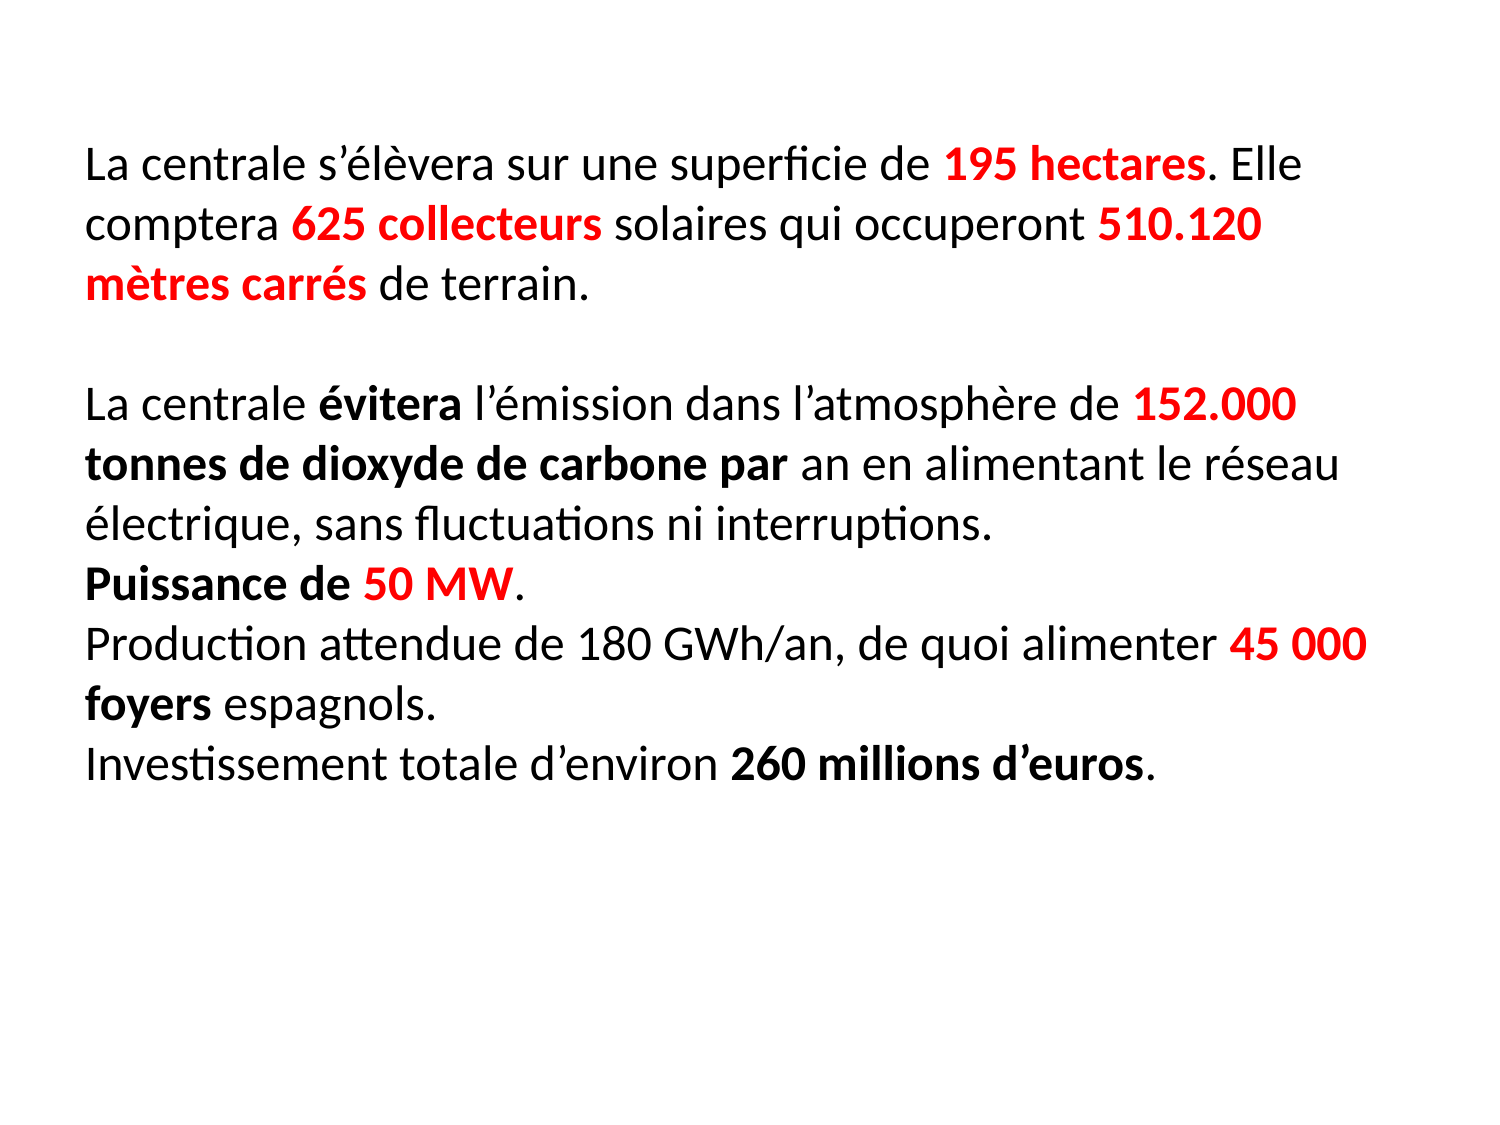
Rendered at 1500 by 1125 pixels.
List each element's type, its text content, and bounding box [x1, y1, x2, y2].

text_box La centrale s’élèvera sur une superficie de 195 hectares. Elle comptera 625 collecteurs solaires qui occuperont 510.120 mètres carrés de terrain. La centrale évitera l’émission dans l’atmosphère de 152.000 tonnes de dioxyde de carbone par an en alimentant le réseau électrique, sans fluctuations ni interruptions. Puissance de 50 MW. Production attendue de 180 GWh/an, de quoi alimenter 45 000 foyers espagnols. Investissement totale d’environ 260 millions d’euros. [70, 123, 1430, 798]
